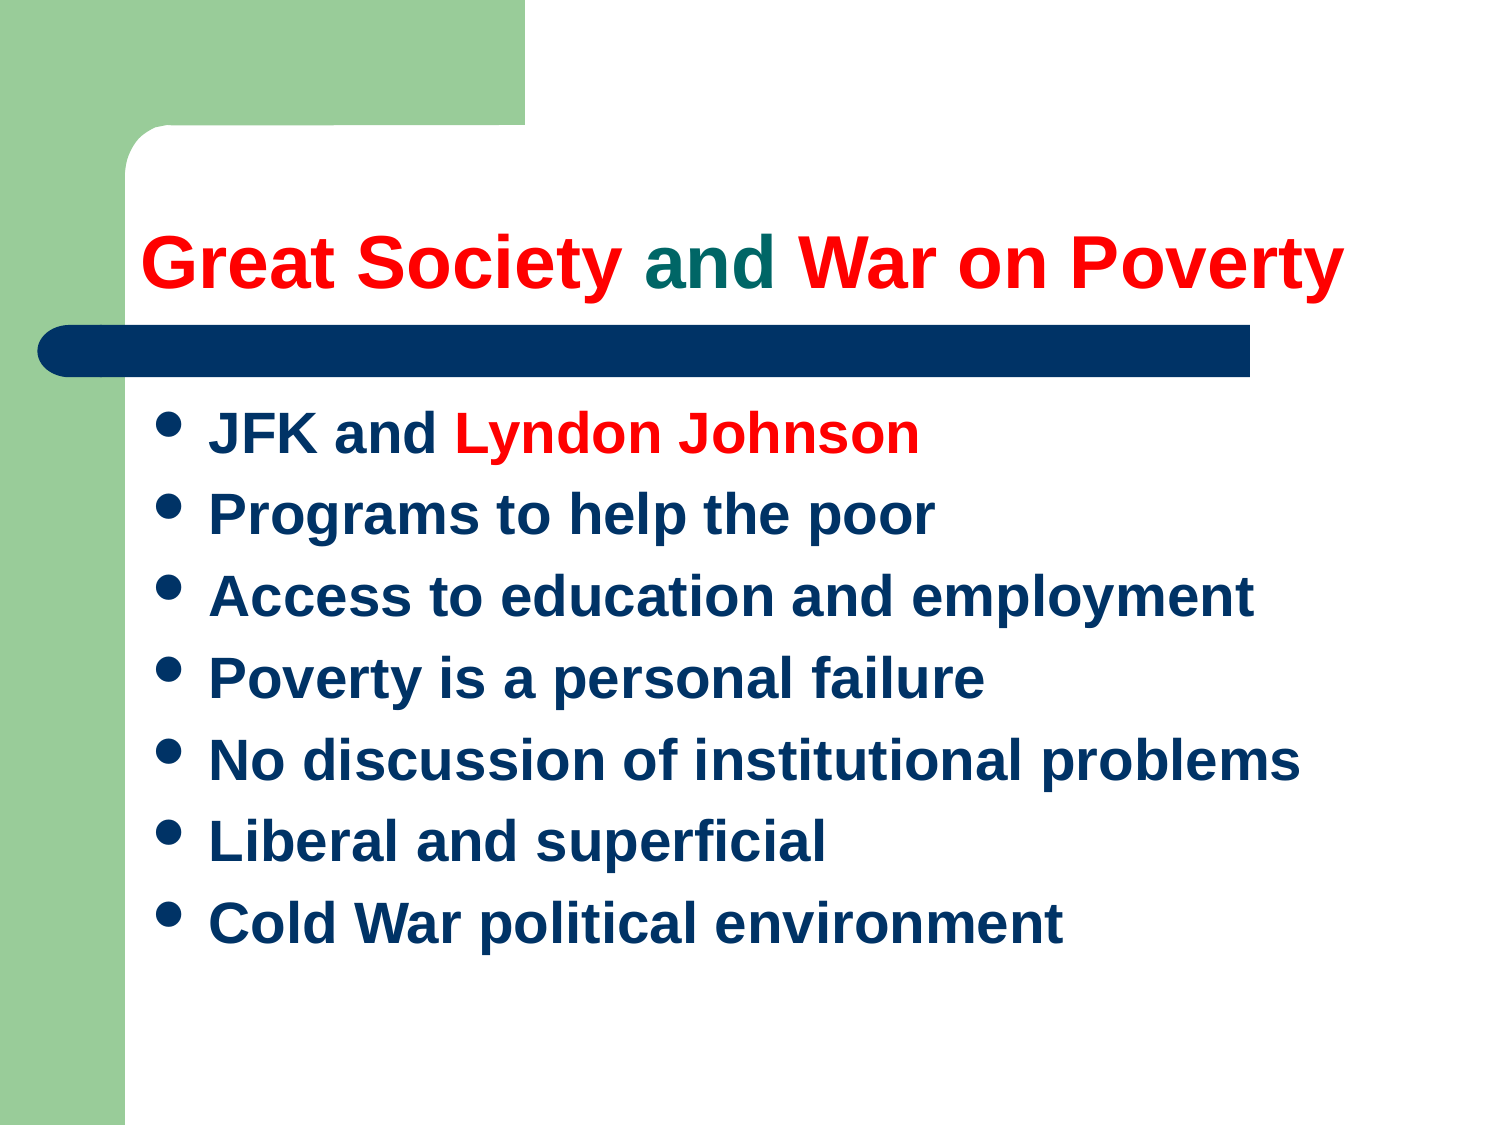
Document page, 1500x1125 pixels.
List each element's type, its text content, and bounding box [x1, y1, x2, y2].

title Great Society and War on Poverty [124, 124, 1426, 313]
list JFK and Lyndon Johnson Programs to help the poor Access to education and employment Poverty is a personal failure No discussion of institutional problems Liberal and superficial Cold War political environment [137, 387, 1400, 999]
